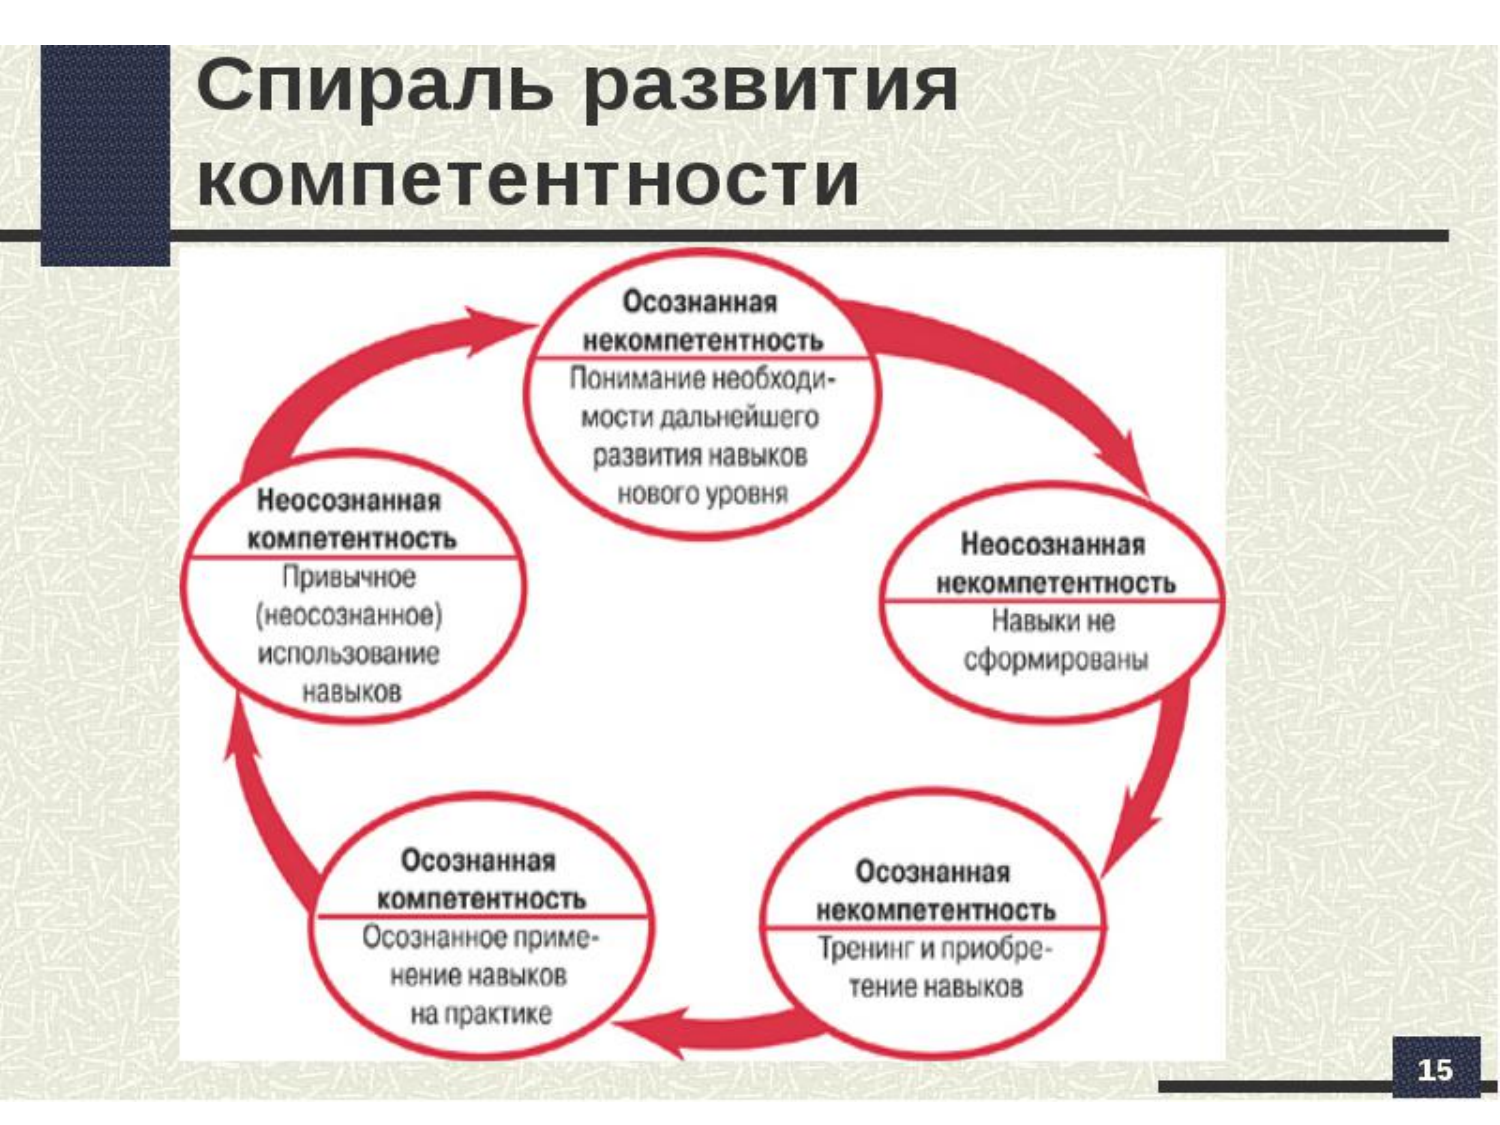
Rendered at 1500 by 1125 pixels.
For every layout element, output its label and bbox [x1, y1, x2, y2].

list [0, 45, 1500, 1102]
